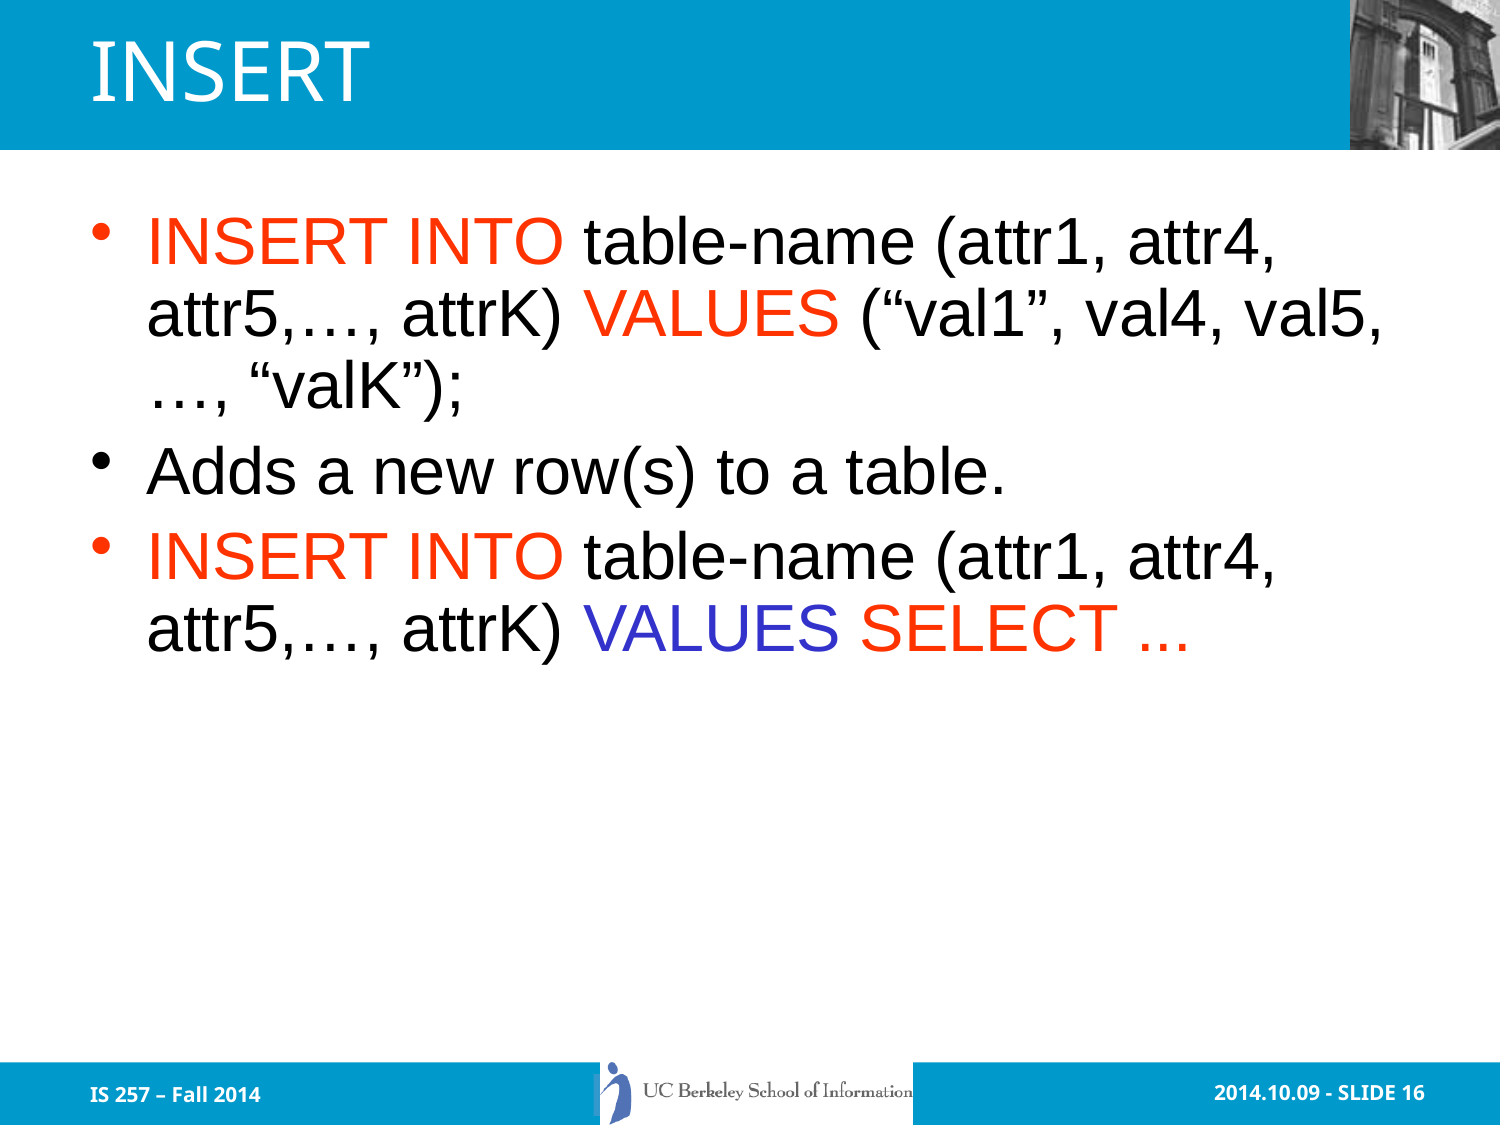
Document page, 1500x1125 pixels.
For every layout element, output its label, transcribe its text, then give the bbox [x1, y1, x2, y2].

title INSERT [75, 0, 1350, 150]
picture [1351, 0, 1500, 150]
slide_number IS 257 – Fall 2014 [75, 1062, 388, 1125]
list INSERT INTO table-name (attr1, attr4, attr5,…, attrK) VALUES (“val1”, val4, val5,…, “valK”); Adds a new row(s) to a table. INSERT INTO table-name (attr1, attr4, attr5,…, attrK) VALUES SELECT ... [75, 200, 1425, 1013]
picture [594, 1062, 912, 1125]
